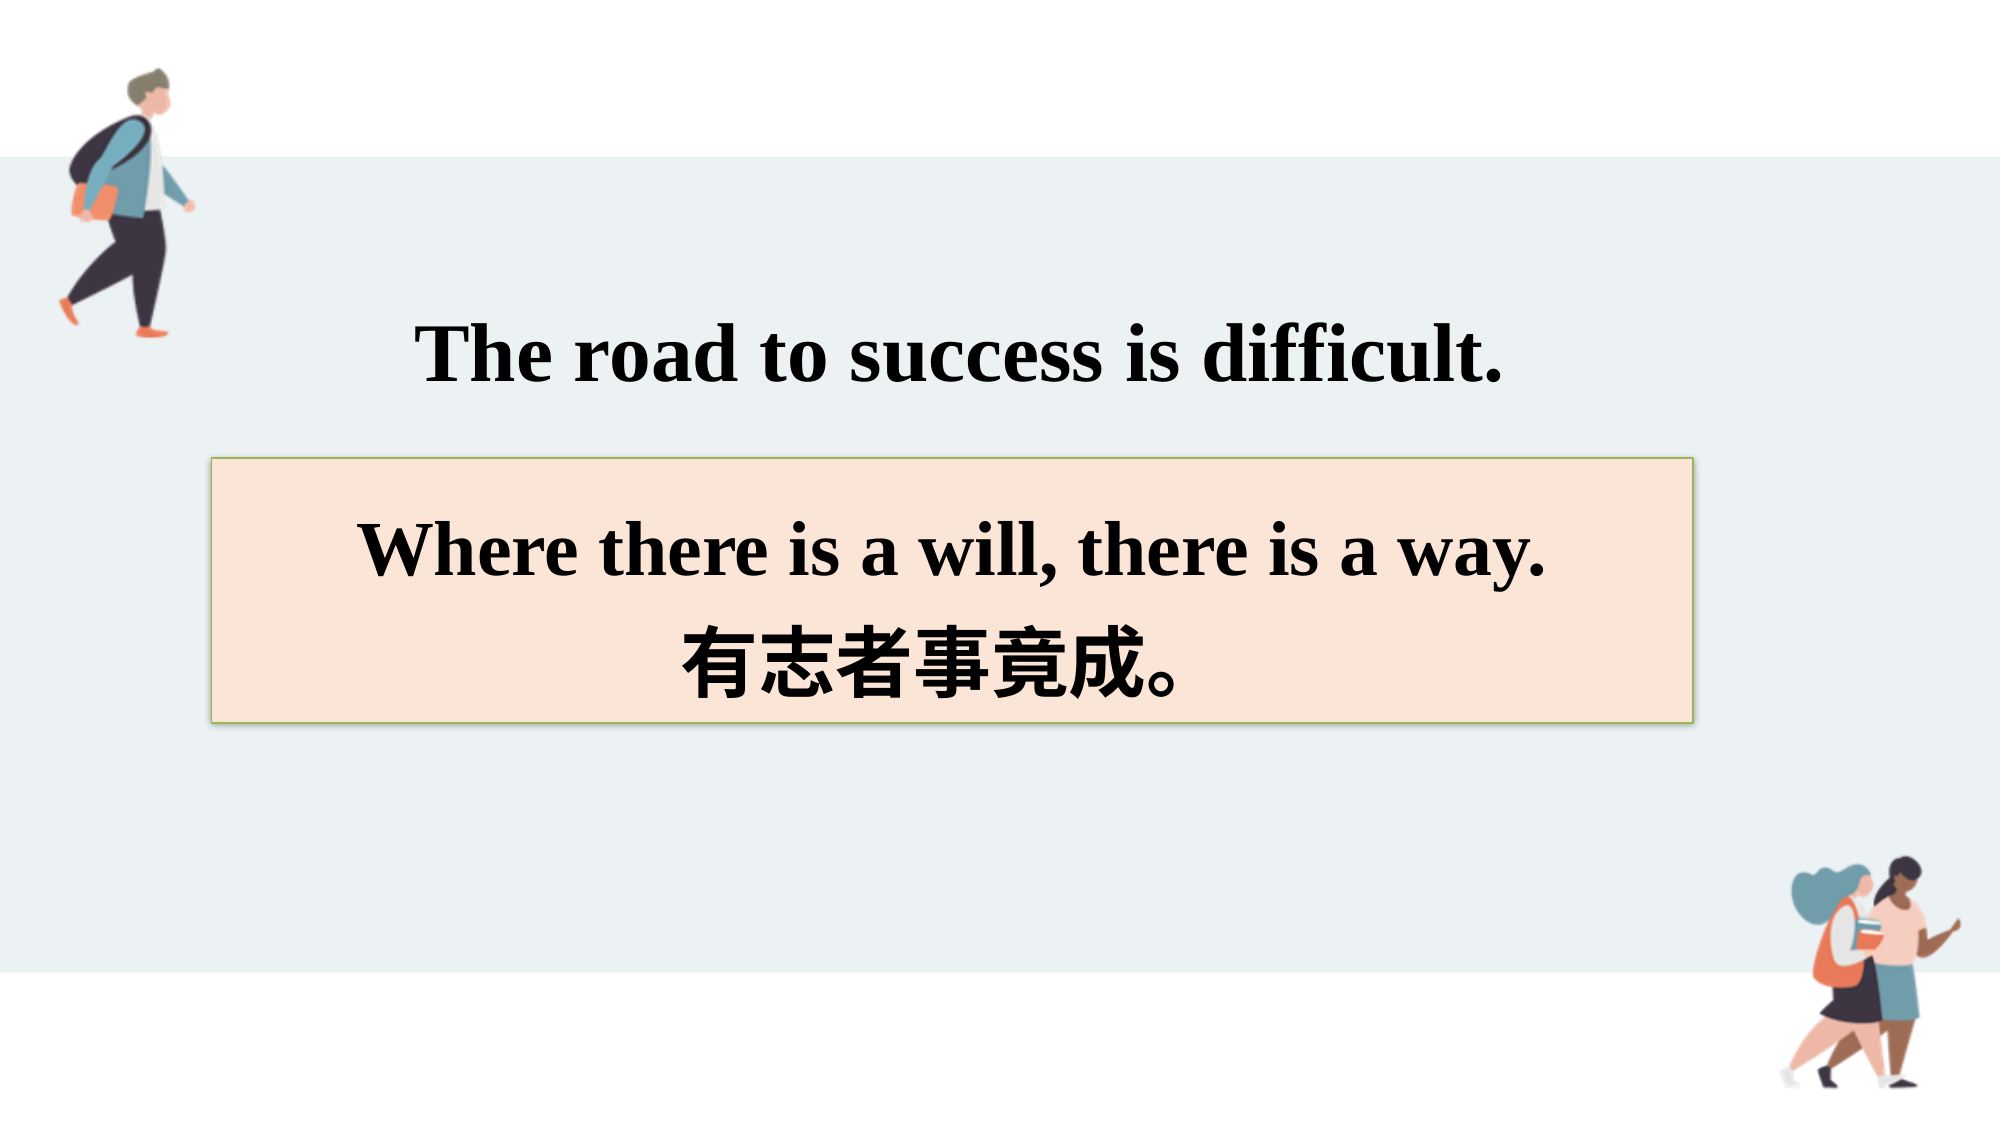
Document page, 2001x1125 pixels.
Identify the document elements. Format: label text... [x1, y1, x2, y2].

text_box The road to success is difficult. [399, 260, 2000, 406]
picture [0, 0, 2001, 1125]
text_box Where there is a will, there is a way. 有志者事竟成。 [211, 457, 1694, 724]
